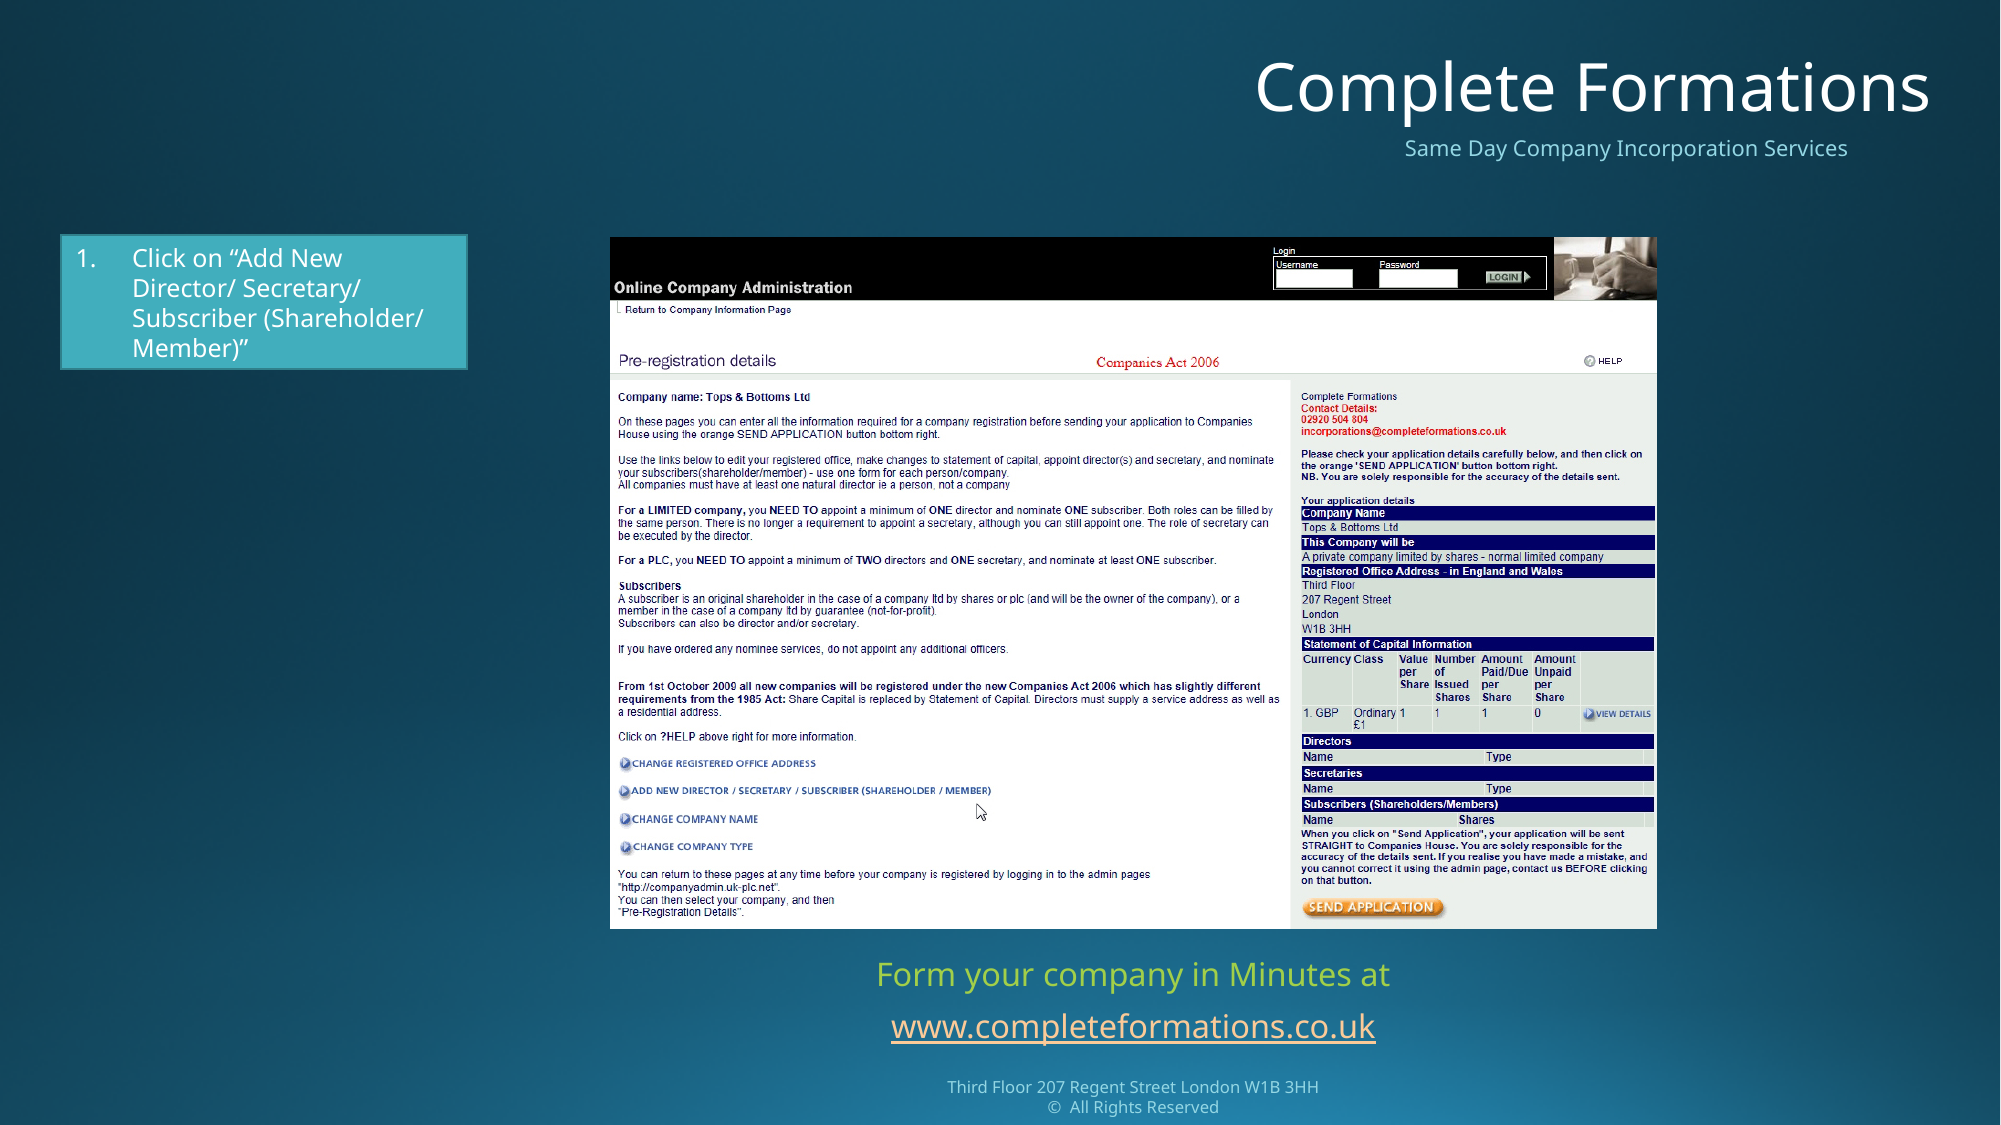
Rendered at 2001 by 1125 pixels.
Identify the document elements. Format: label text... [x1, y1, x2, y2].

picture [0, 0, 2001, 1125]
text_box Form your company in Minutes at www.completeformations.co.uk [859, 930, 1408, 1055]
subtitle Complete Formations [447, 9, 1948, 133]
text_box Same Day Company Incorporation Services [1385, 124, 1864, 169]
text_box Click on “Add New Director/ Secretary/ Subscriber (Shareholder/ Member)” [60, 234, 468, 370]
text_box Third Floor 207 Regent Street London W1B 3HH © All Rights Reserved [826, 1069, 1442, 1125]
